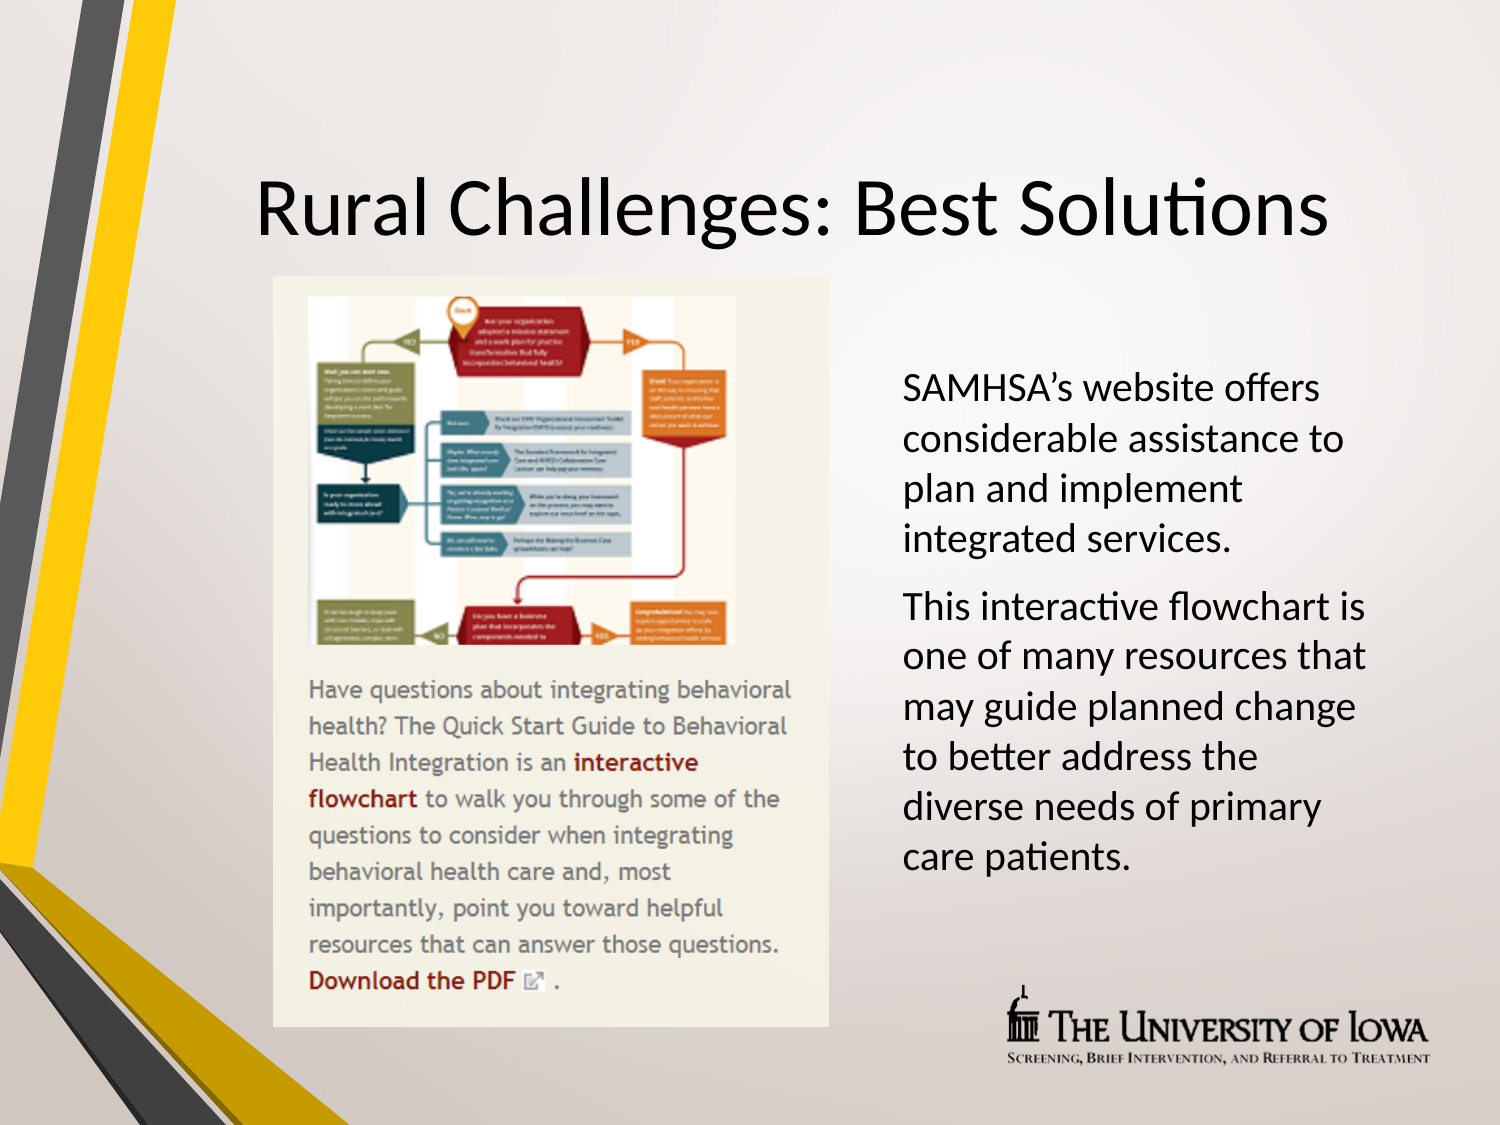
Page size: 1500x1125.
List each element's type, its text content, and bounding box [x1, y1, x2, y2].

title Rural Challenges: Best Solutions [161, 75, 1425, 330]
list SAMHSA’s website offers considerable assistance to plan and implement integrated services. This interactive flowchart is one of many resources that may guide planned change to better address the diverse needs of primary care patients. [887, 346, 1398, 893]
picture [273, 276, 829, 1027]
picture [995, 984, 1458, 1074]
